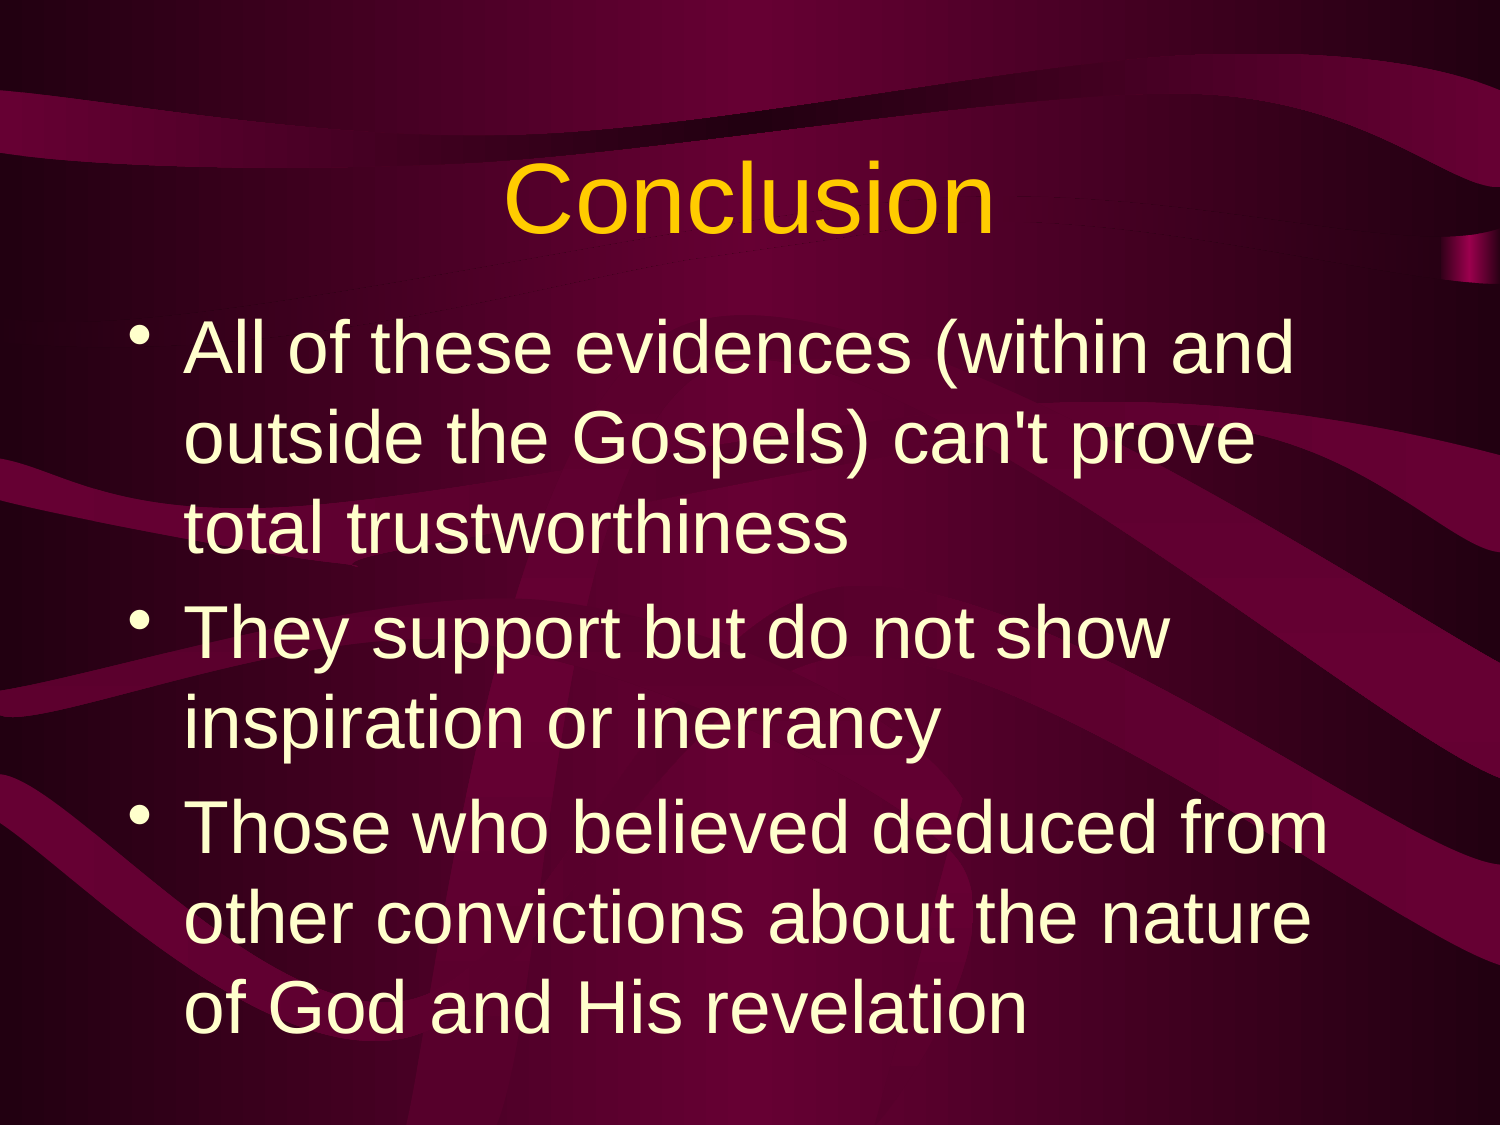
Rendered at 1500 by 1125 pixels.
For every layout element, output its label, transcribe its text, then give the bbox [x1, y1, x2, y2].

title Conclusion [112, 99, 1388, 288]
list All of these evidences (within and outside the Gospels) can't prove total trustworthiness They support but do not show inspiration or inerrancy Those who believed deduced from other convictions about the nature of God and His revelation [112, 290, 1400, 1072]
